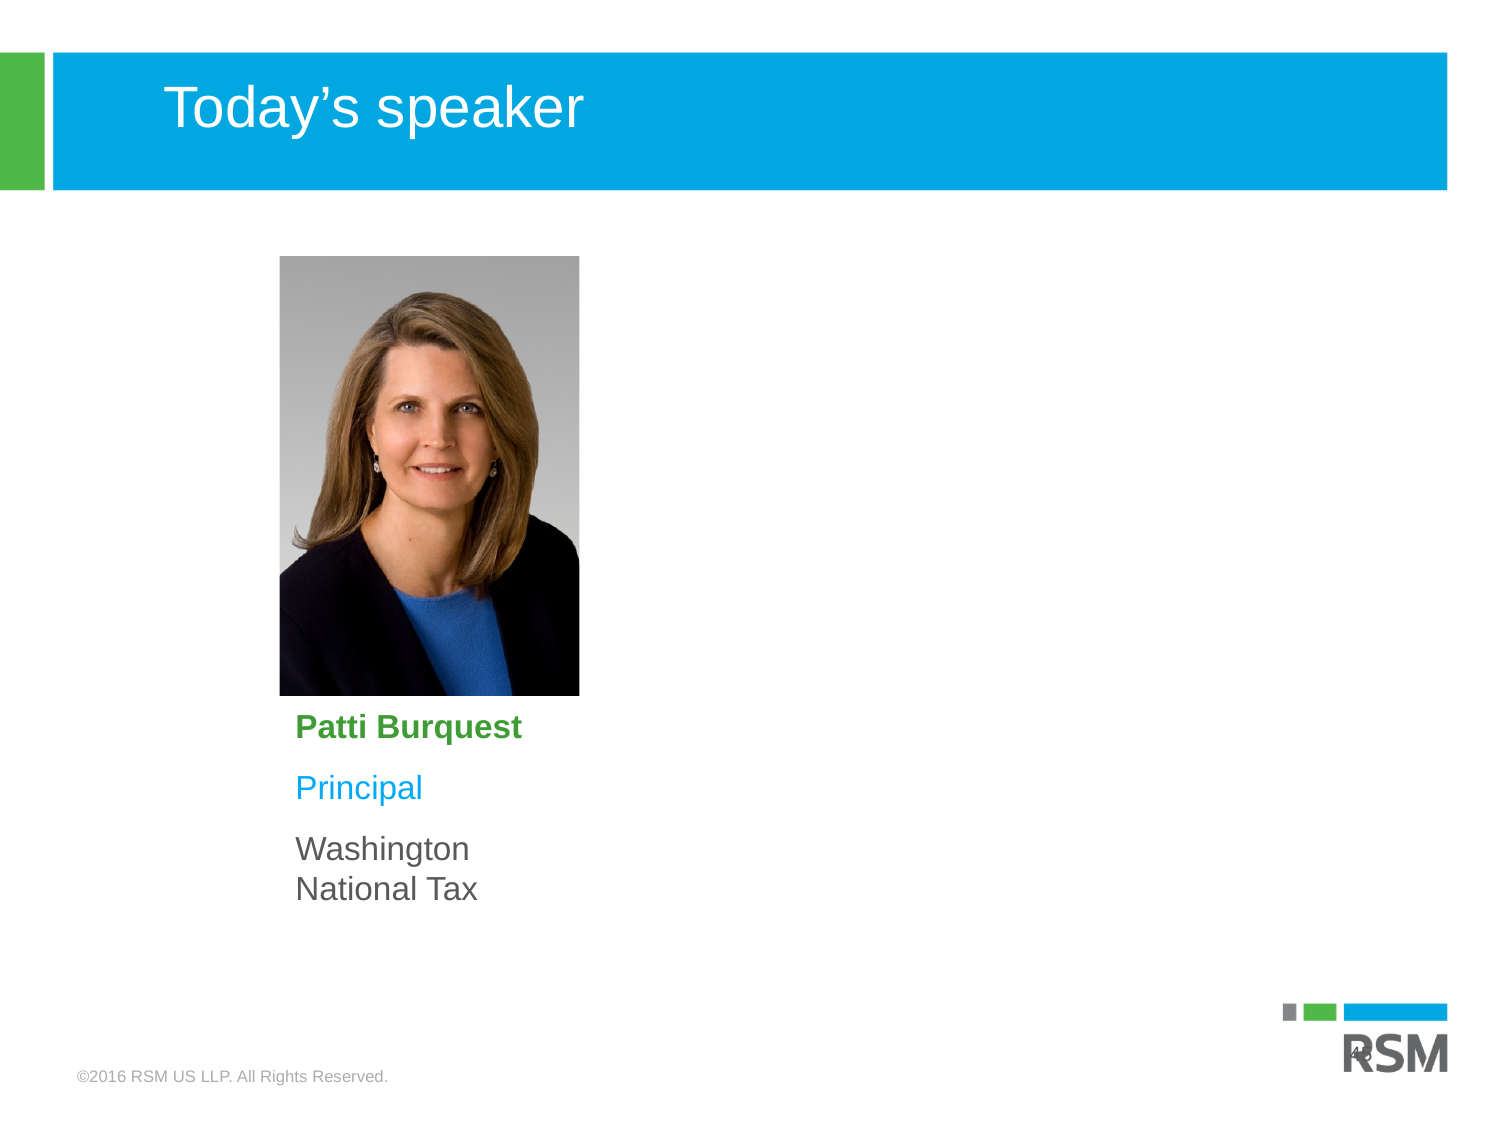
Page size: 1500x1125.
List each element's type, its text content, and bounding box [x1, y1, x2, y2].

picture [0, 0, 1500, 1125]
slide_number 45 [1037, 1033, 1388, 1094]
title Today’s speaker [148, 60, 1388, 224]
list Patti Burquest Principal Washington National Tax [280, 698, 569, 937]
